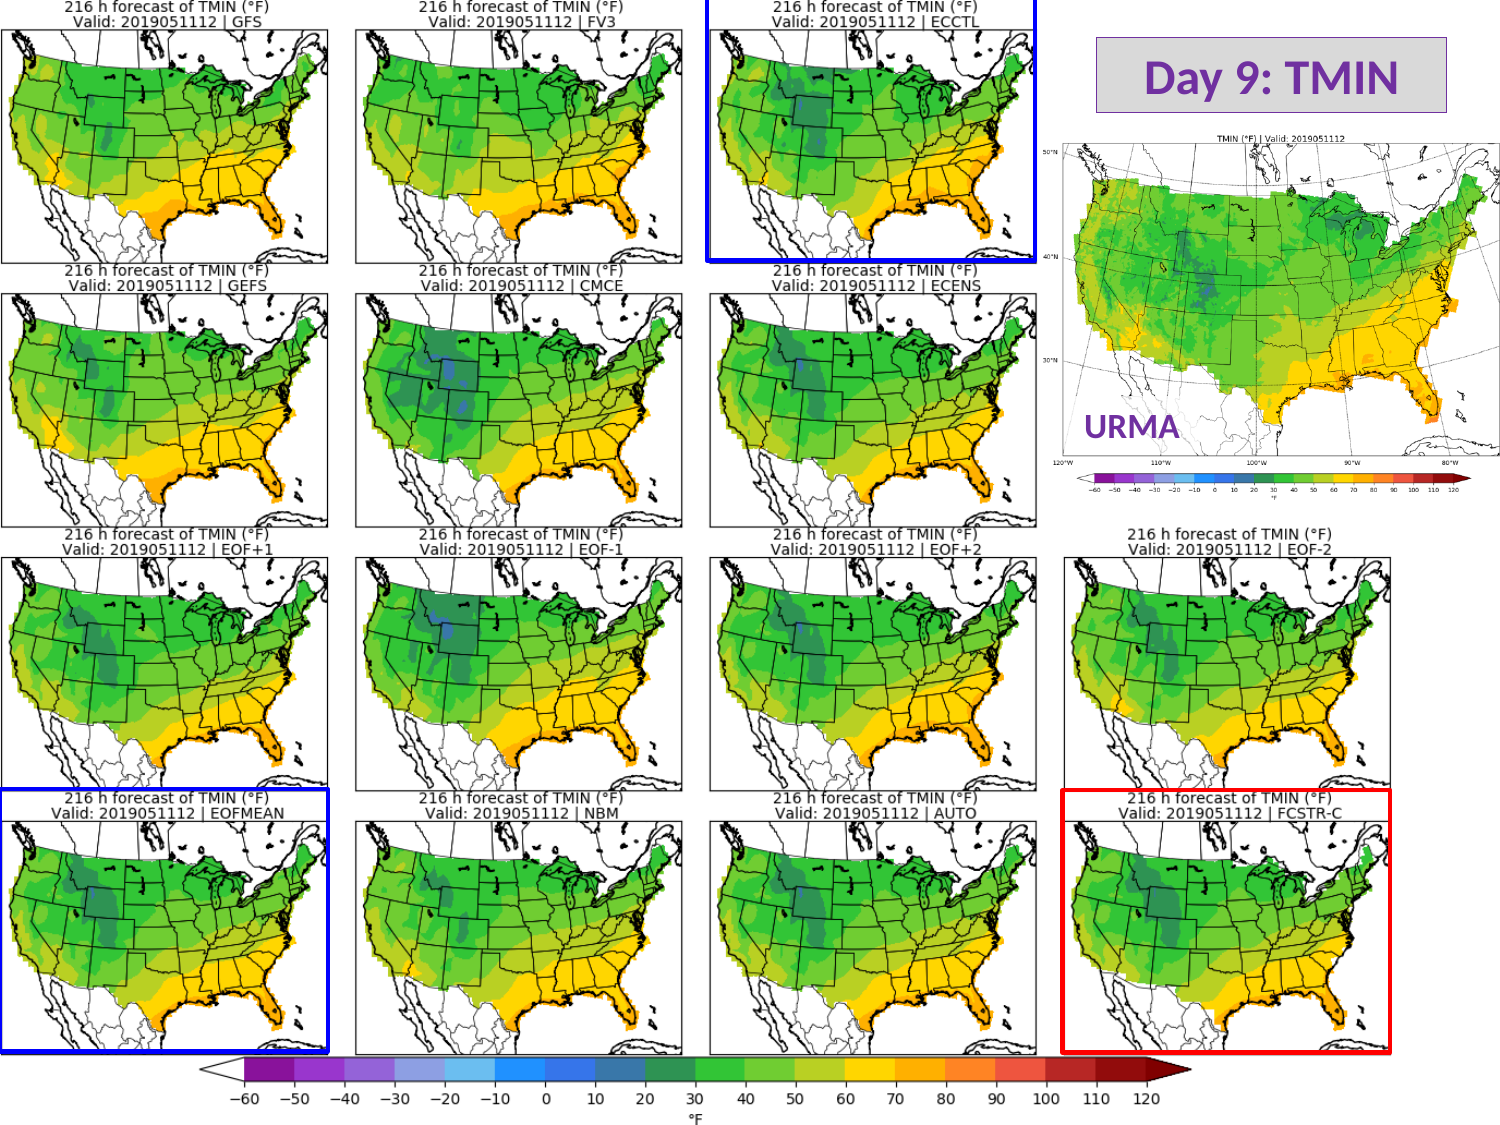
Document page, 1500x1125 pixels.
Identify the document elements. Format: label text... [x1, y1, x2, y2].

text_box Day 9: TMIN [1396, 37, 1447, 113]
picture [0, 0, 1500, 1125]
